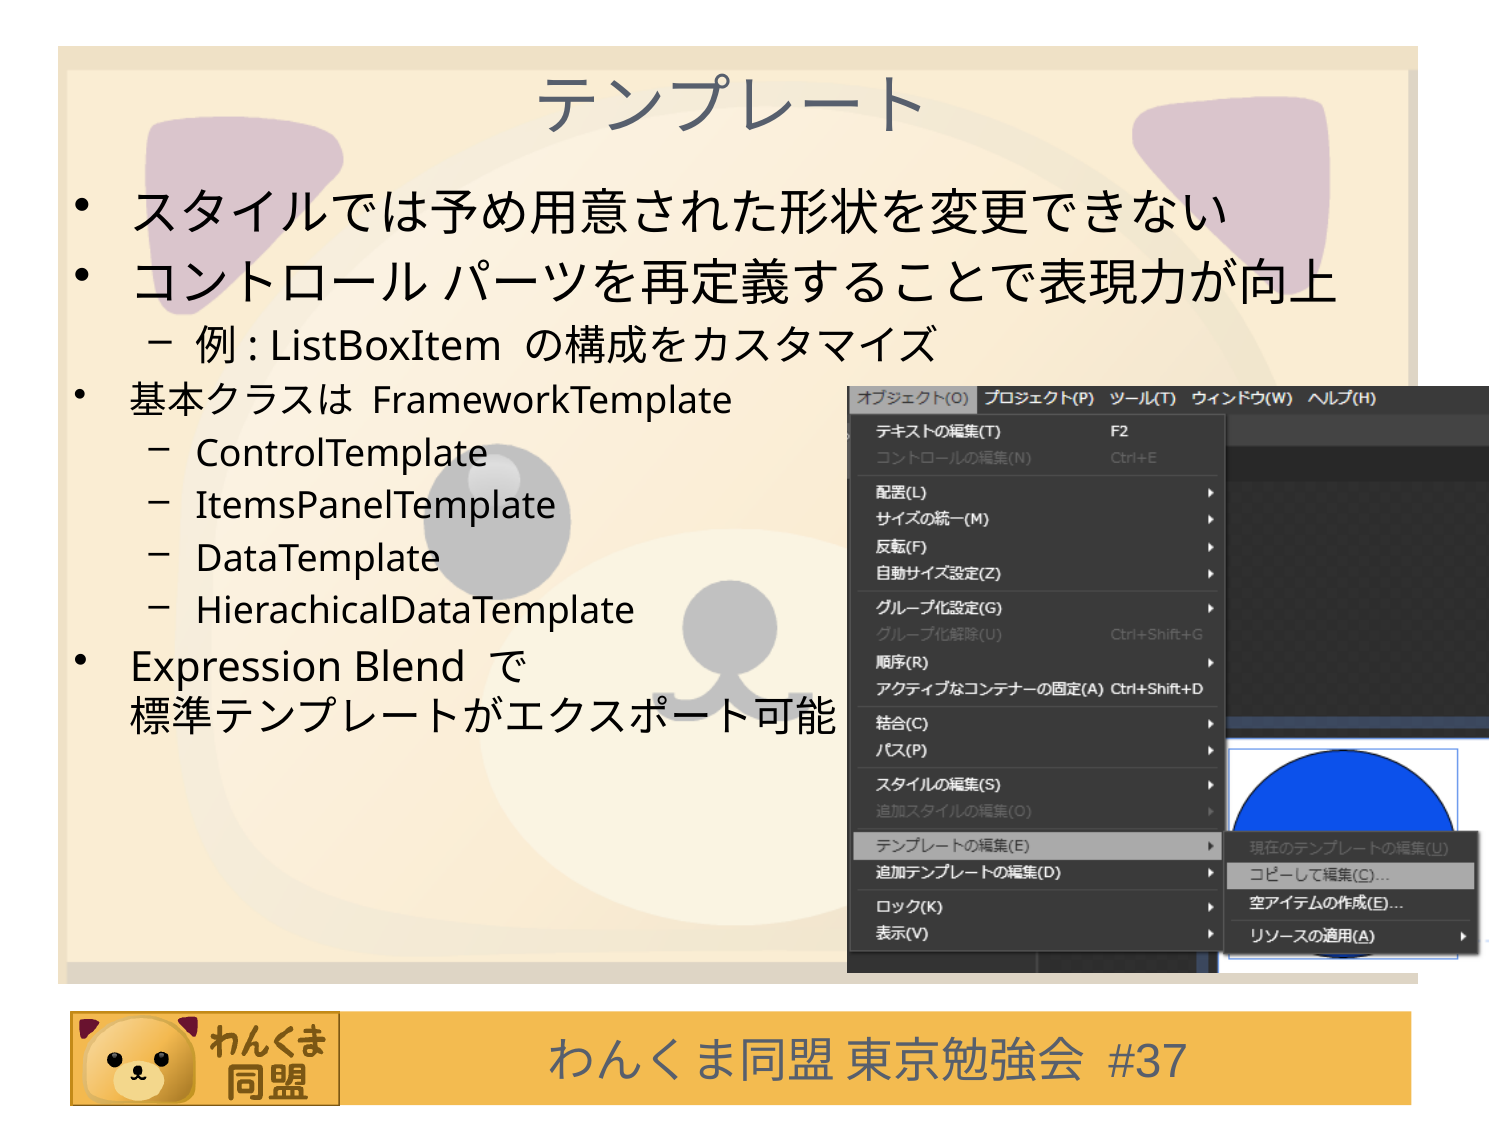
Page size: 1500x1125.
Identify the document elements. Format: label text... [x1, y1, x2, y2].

list スタイルでは予め用意された形状を変更できない コントロール パーツを再定義することで表現力が向上 例: ListBoxItem の構成をカスタマイズ 基本クラスは FrameworkTemplate ControlTemplate ItemsPanelTemplate DataTemplate HierachicalDataTemplate Expression Blend で 標準テンプレートがエクスポート可能 [58, 172, 1407, 985]
title テンプレート [58, 44, 1407, 162]
picture [70, 1011, 340, 1106]
picture [58, 46, 1489, 984]
